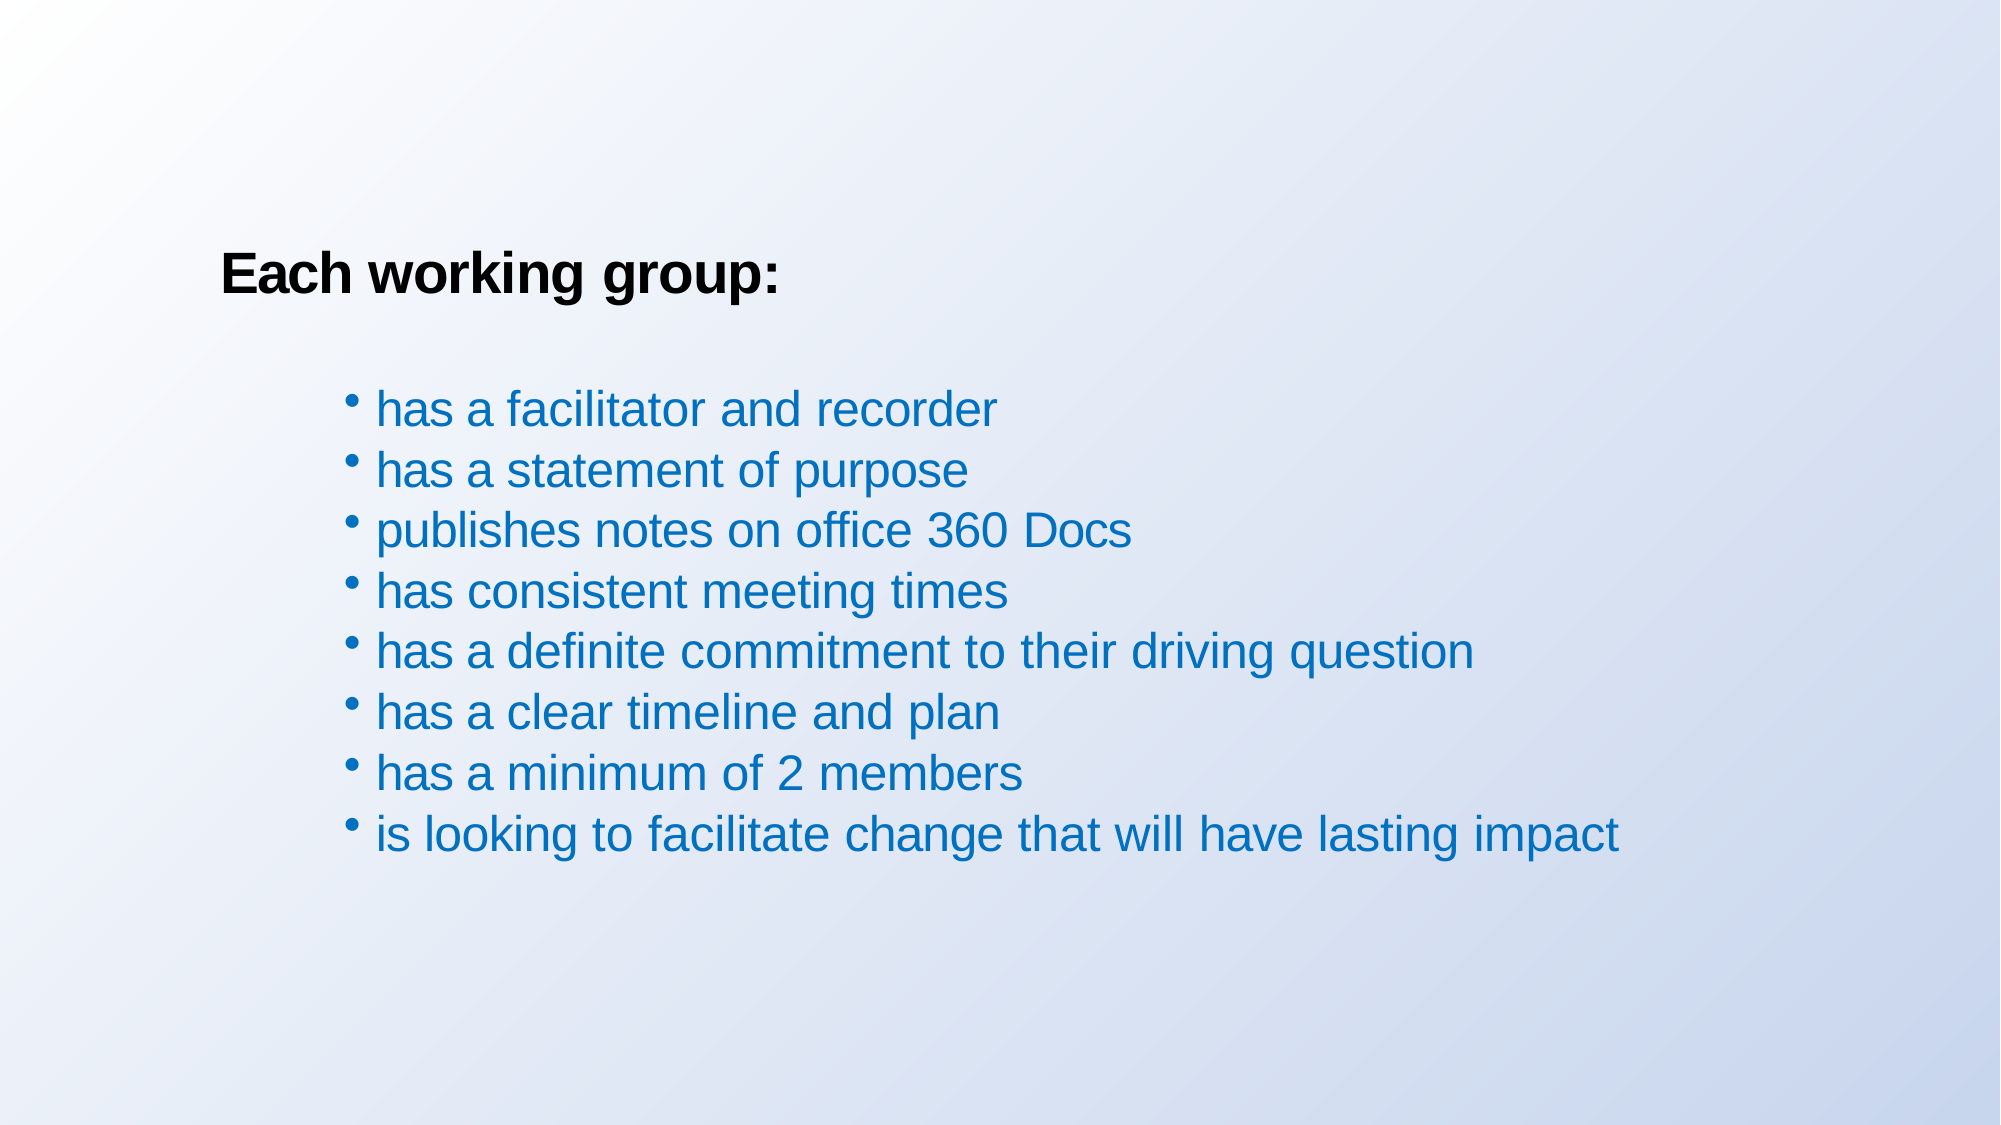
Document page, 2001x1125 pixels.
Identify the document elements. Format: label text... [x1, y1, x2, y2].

text_box Each working group: has a facilitator and recorder has a statement of purpose publishes notes on office 360 Docs has consistent meeting times has a definite commitment to their driving question has a clear timeline and plan has a minimum of 2 members is looking to facilitate change that will have lasting impact [204, 227, 1635, 929]
